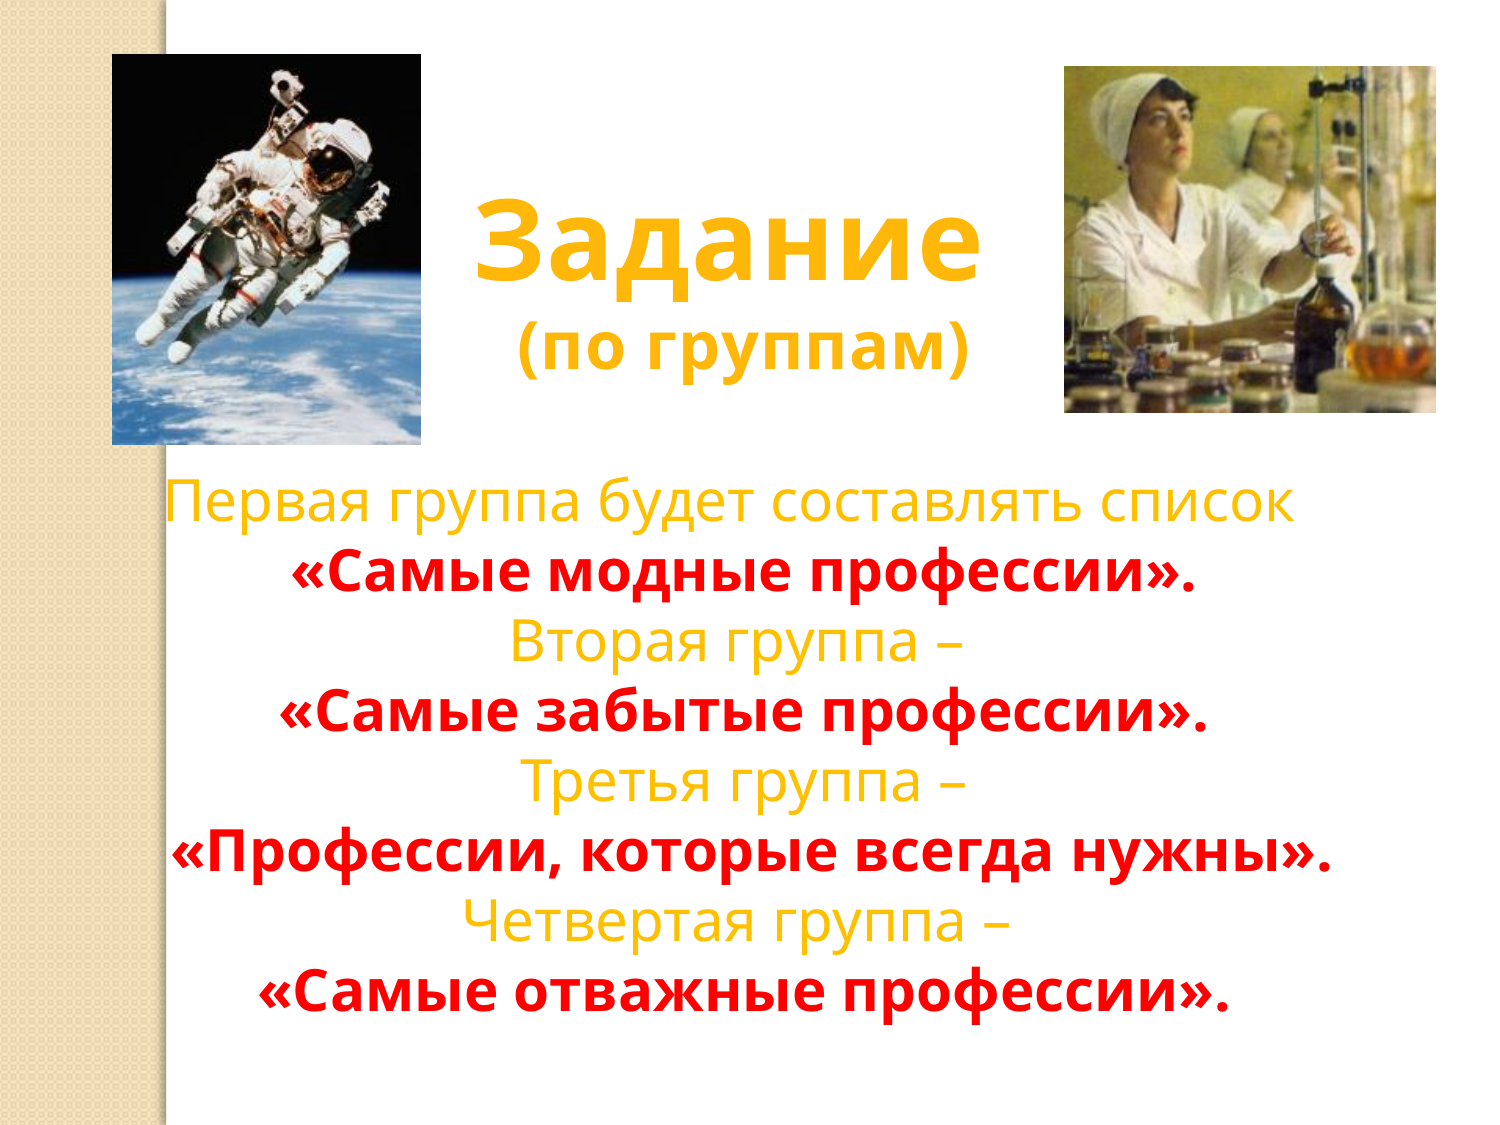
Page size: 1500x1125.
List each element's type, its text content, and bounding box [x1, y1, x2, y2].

text_box Задание (по группам) [457, 160, 1031, 391]
picture [1064, 66, 1436, 413]
text_box Первая группа будет составлять список «Самые модные профессии». Вторая группа – «Самые забытые профессии». Третья группа – «Профессии, которые всегда нужны». Четвертая группа – «Самые отважные профессии». [53, 456, 1436, 1031]
picture [111, 54, 421, 445]
